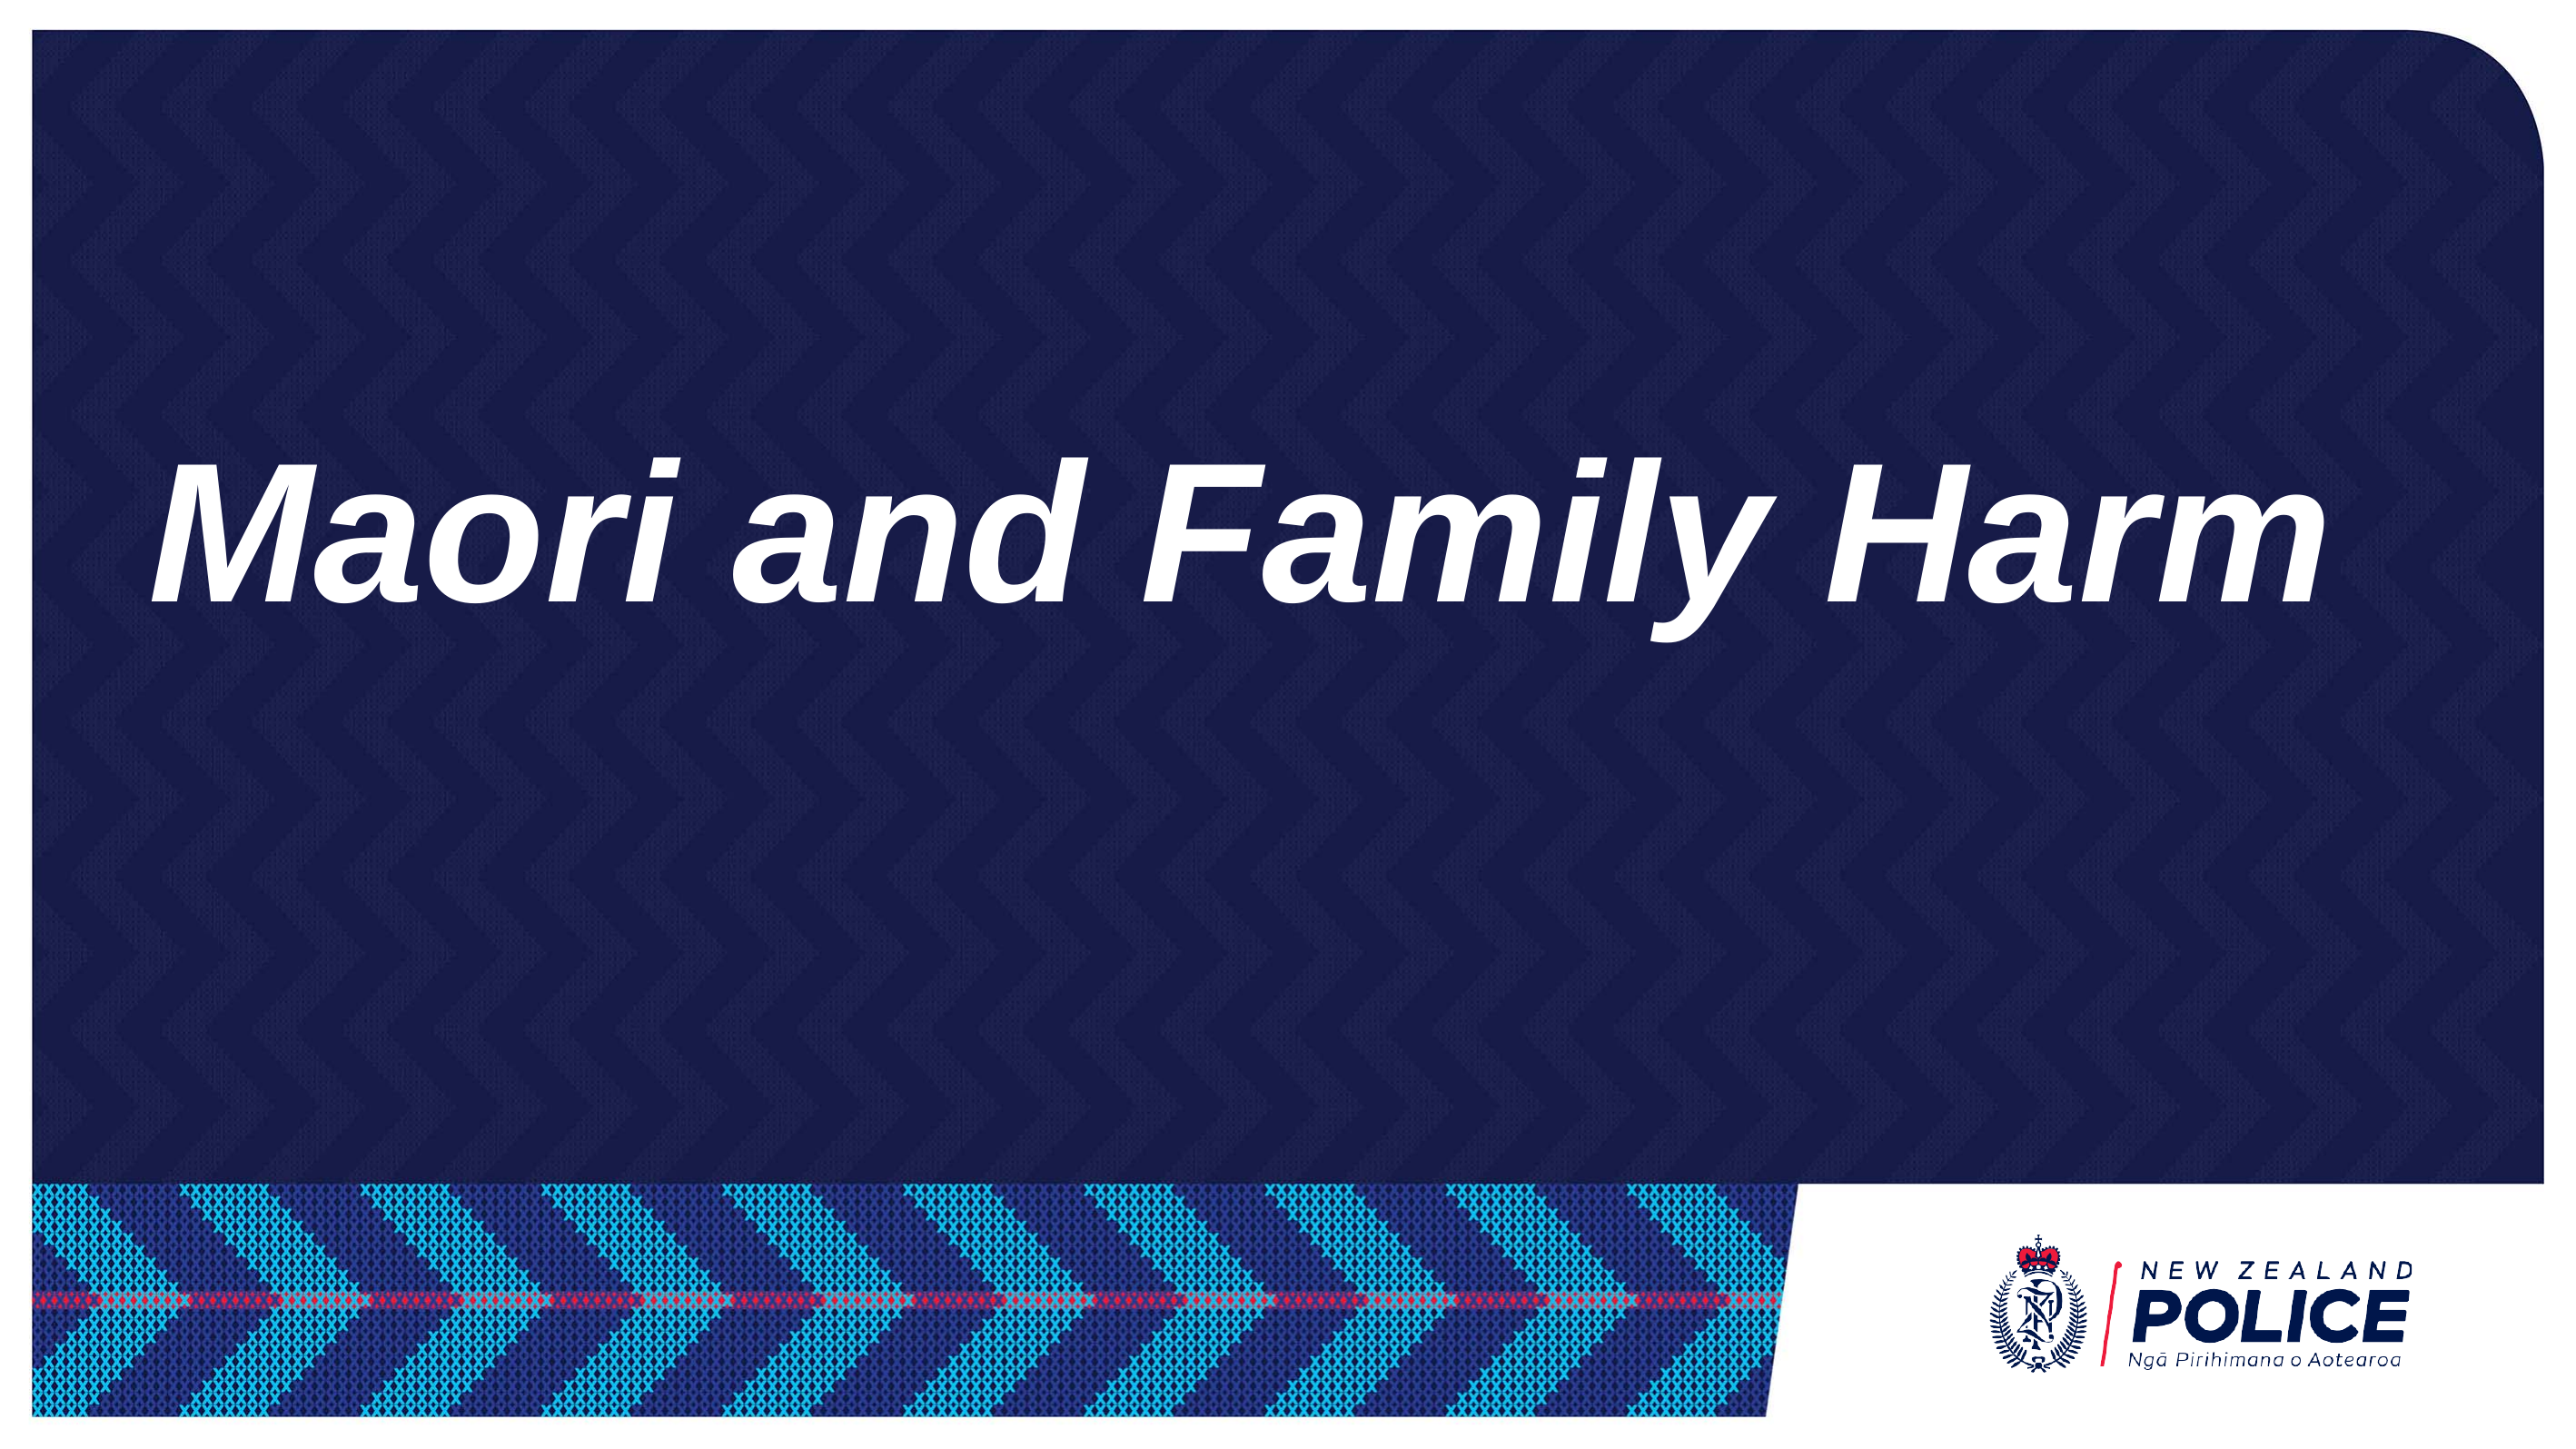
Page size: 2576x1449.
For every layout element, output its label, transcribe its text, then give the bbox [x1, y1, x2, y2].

title Maori and Family Harm [148, 369, 2428, 484]
picture [0, 0, 2576, 1449]
